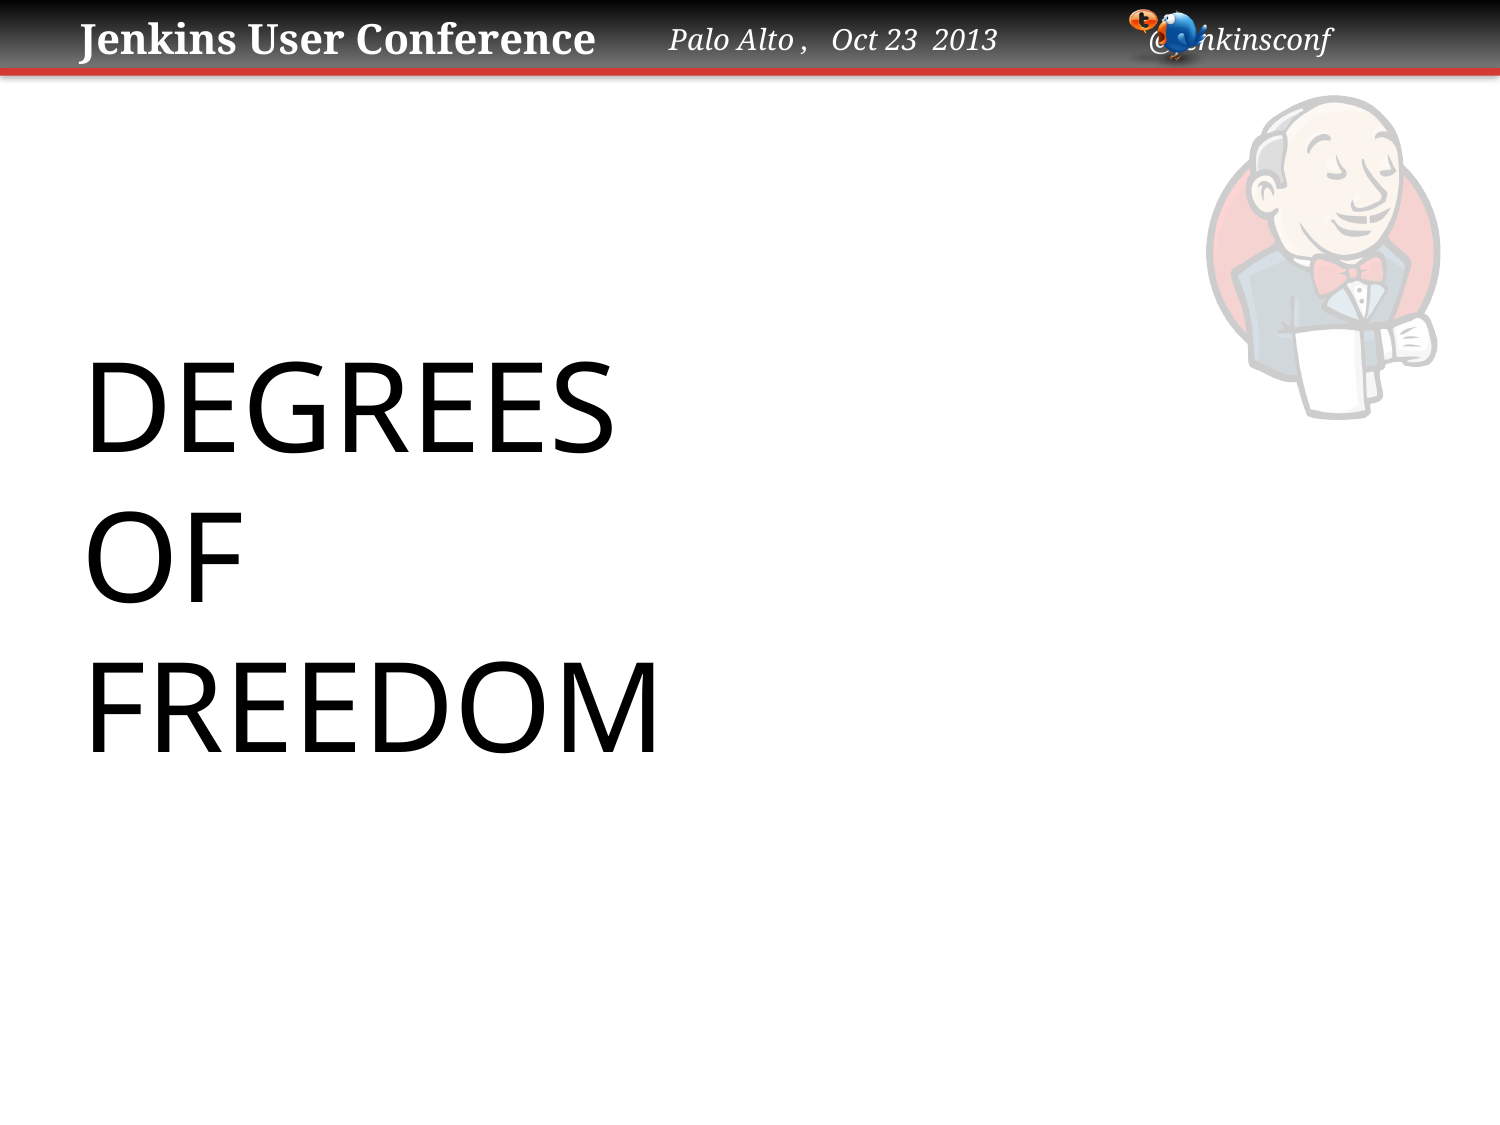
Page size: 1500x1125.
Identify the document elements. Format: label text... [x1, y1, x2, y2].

title DEGREES OF FREEDOM [66, 288, 1500, 816]
picture [1128, 0, 1207, 73]
